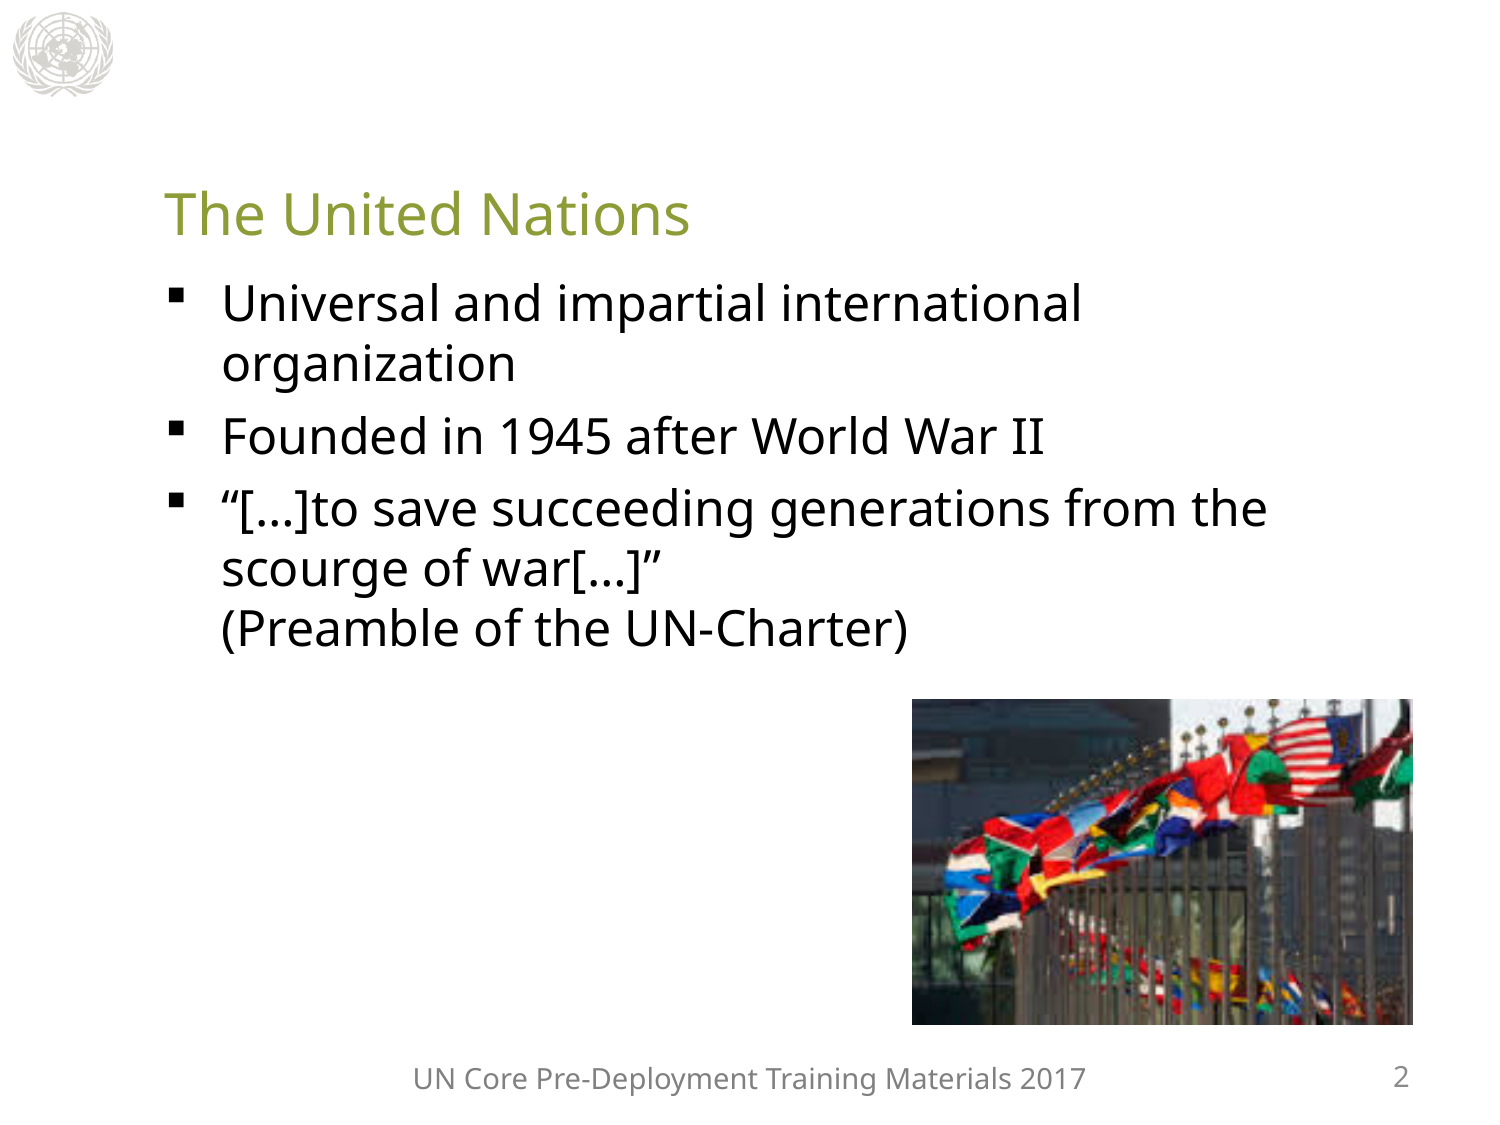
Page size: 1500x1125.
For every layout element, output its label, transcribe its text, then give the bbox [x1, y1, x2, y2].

text_box UN Core Pre-Deployment Training Materials 2017 [350, 1052, 1150, 1103]
text_box The United Nations Universal and impartial international organization Founded in 1945 after World War II “[…]to save succeeding generations from the scourge of war[…]” (Preamble of the UN-Charter) [149, 169, 1363, 665]
picture [912, 699, 1413, 1026]
slide_number 2 [1150, 1052, 1425, 1100]
picture [13, 12, 113, 97]
